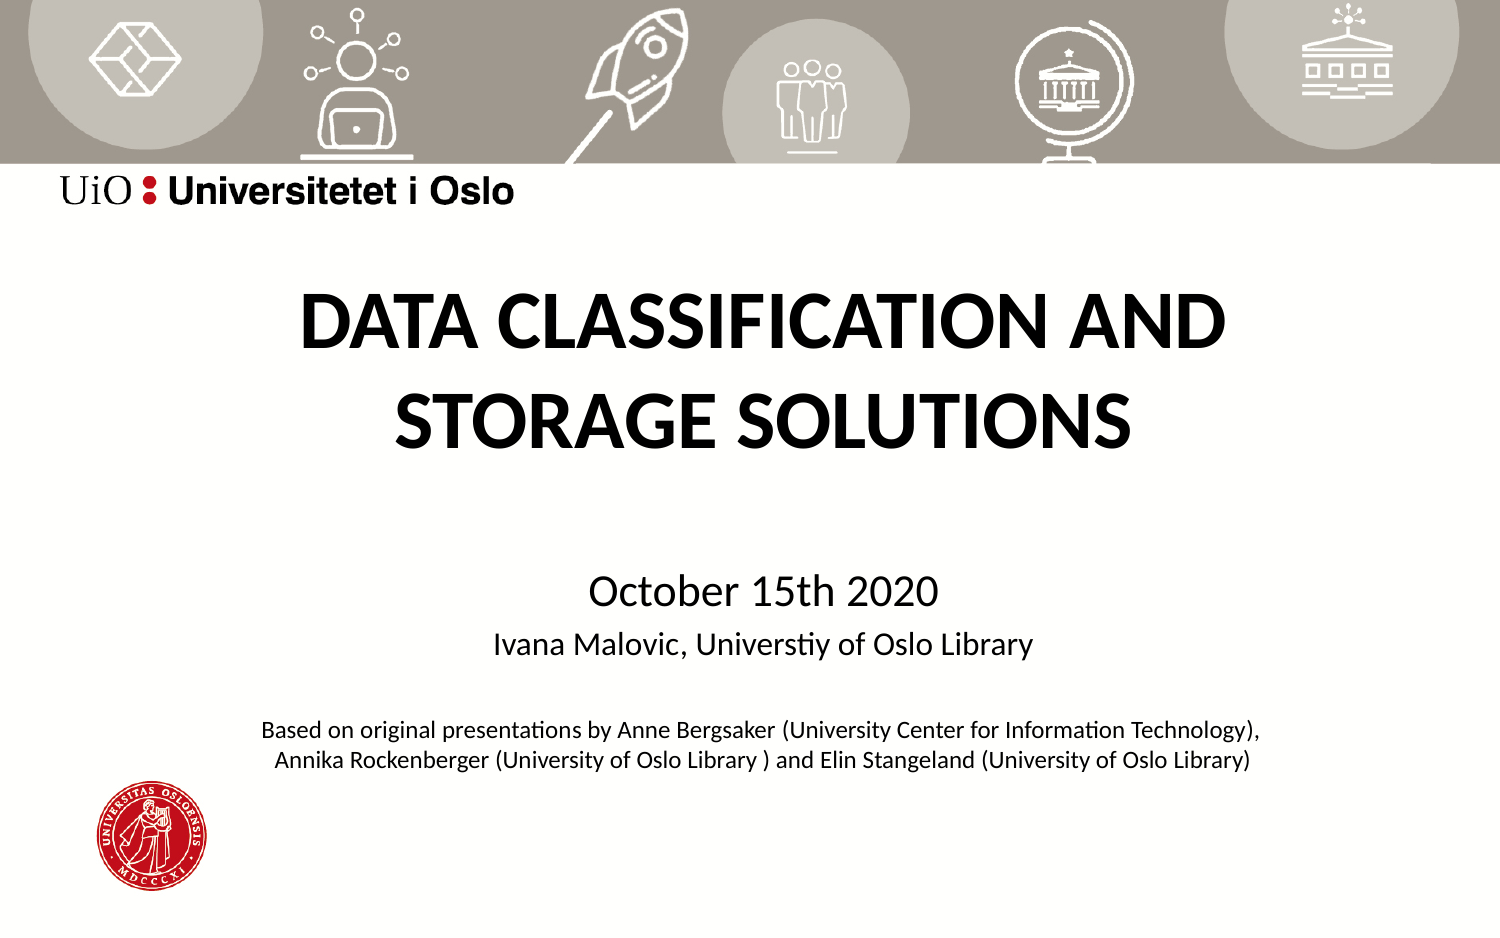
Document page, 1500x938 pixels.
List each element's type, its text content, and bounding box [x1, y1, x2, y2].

picture [0, 0, 1500, 938]
title DATA CLASSIFICATION AND STORAGE SOLUTIONS [144, 242, 1383, 471]
subtitle October 15th 2020 Ivana Malovic, Universtiy of Oslo Library Based on original presentations by Anne Bergsaker (University Center for Information Technology), Annika Rockenberger (University of Oslo Library ) and Elin Stangeland (University of Oslo Library) [216, 490, 1311, 824]
